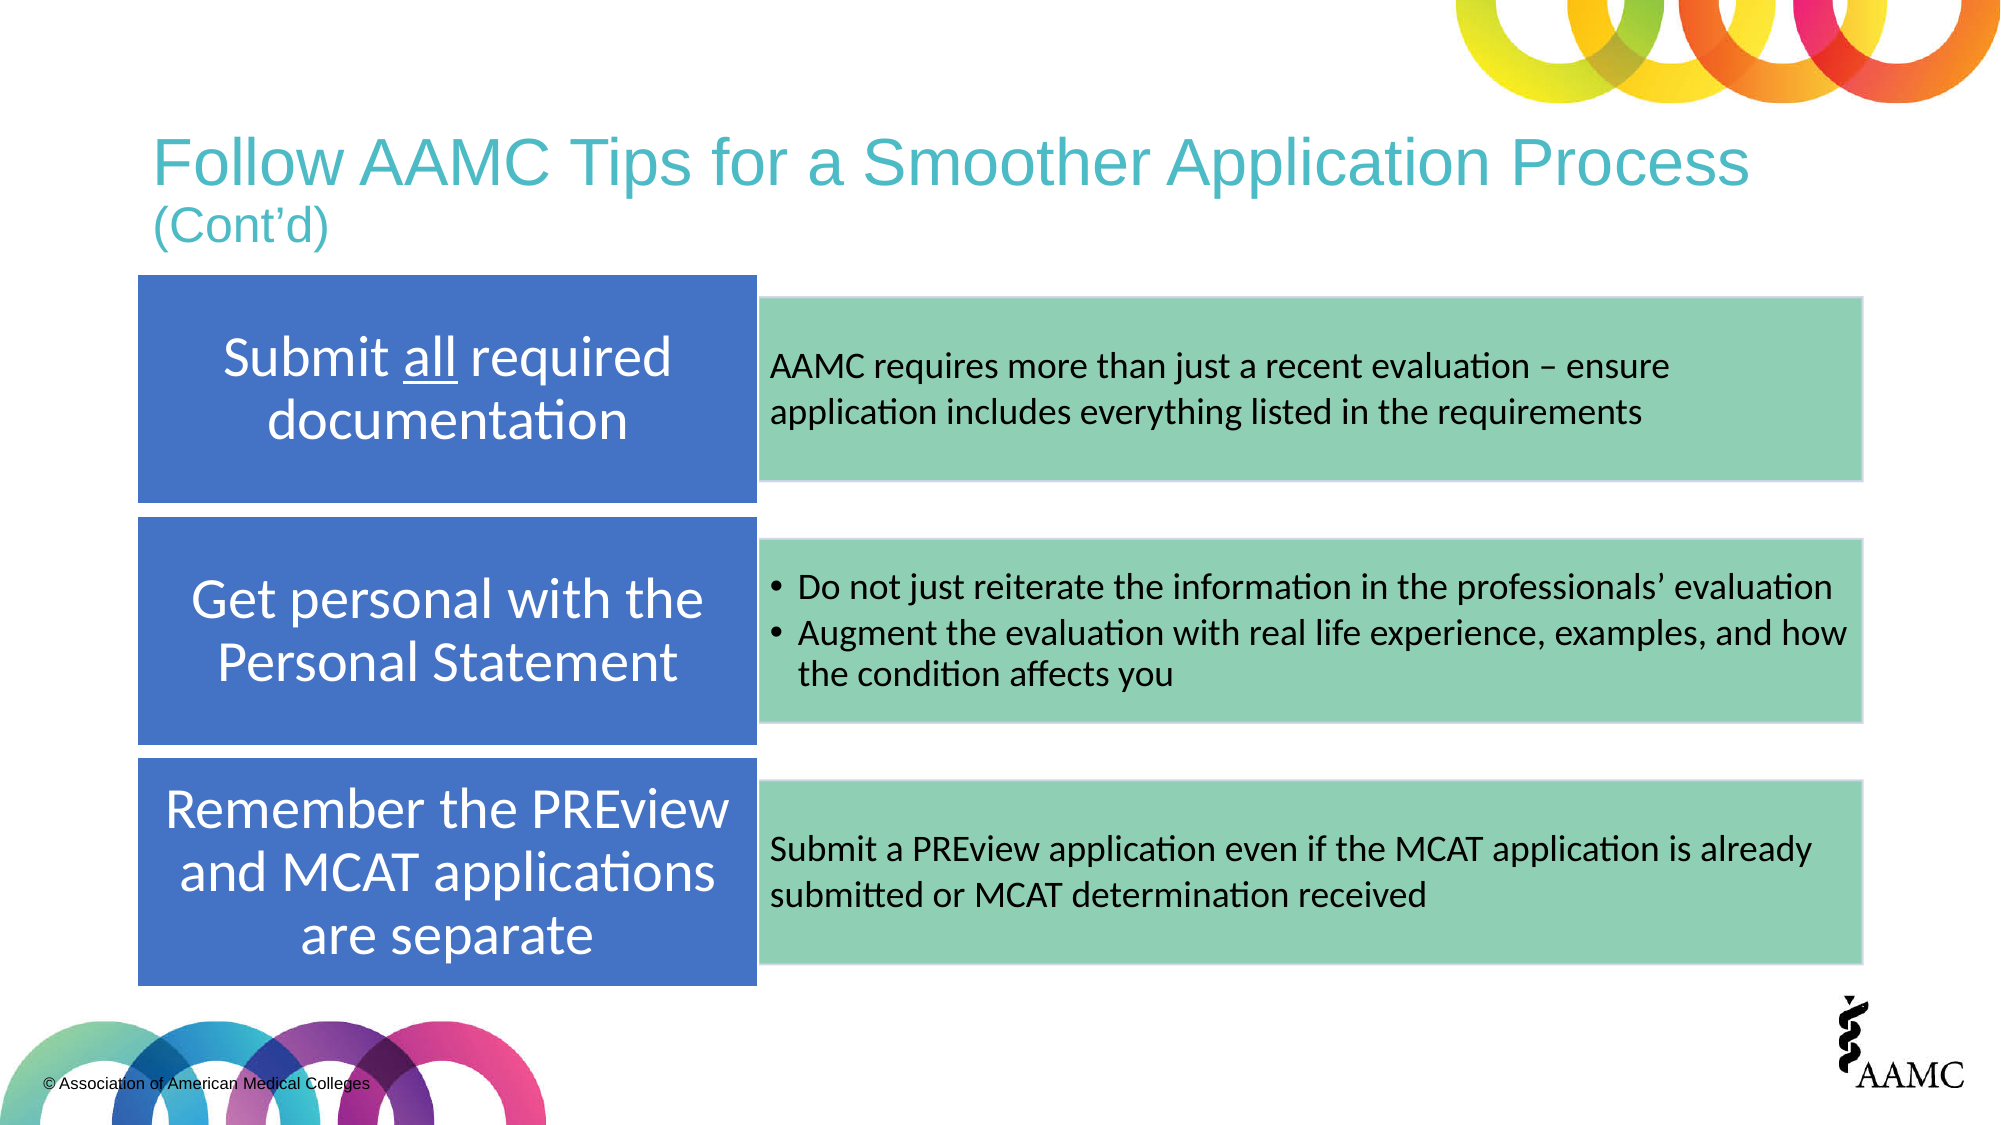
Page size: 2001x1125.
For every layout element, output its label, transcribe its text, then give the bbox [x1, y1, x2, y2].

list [137, 273, 1863, 988]
picture [0, 0, 2001, 1125]
title Follow AAMC Tips for a Smoother Application Process (Cont’d) [137, 82, 1863, 273]
